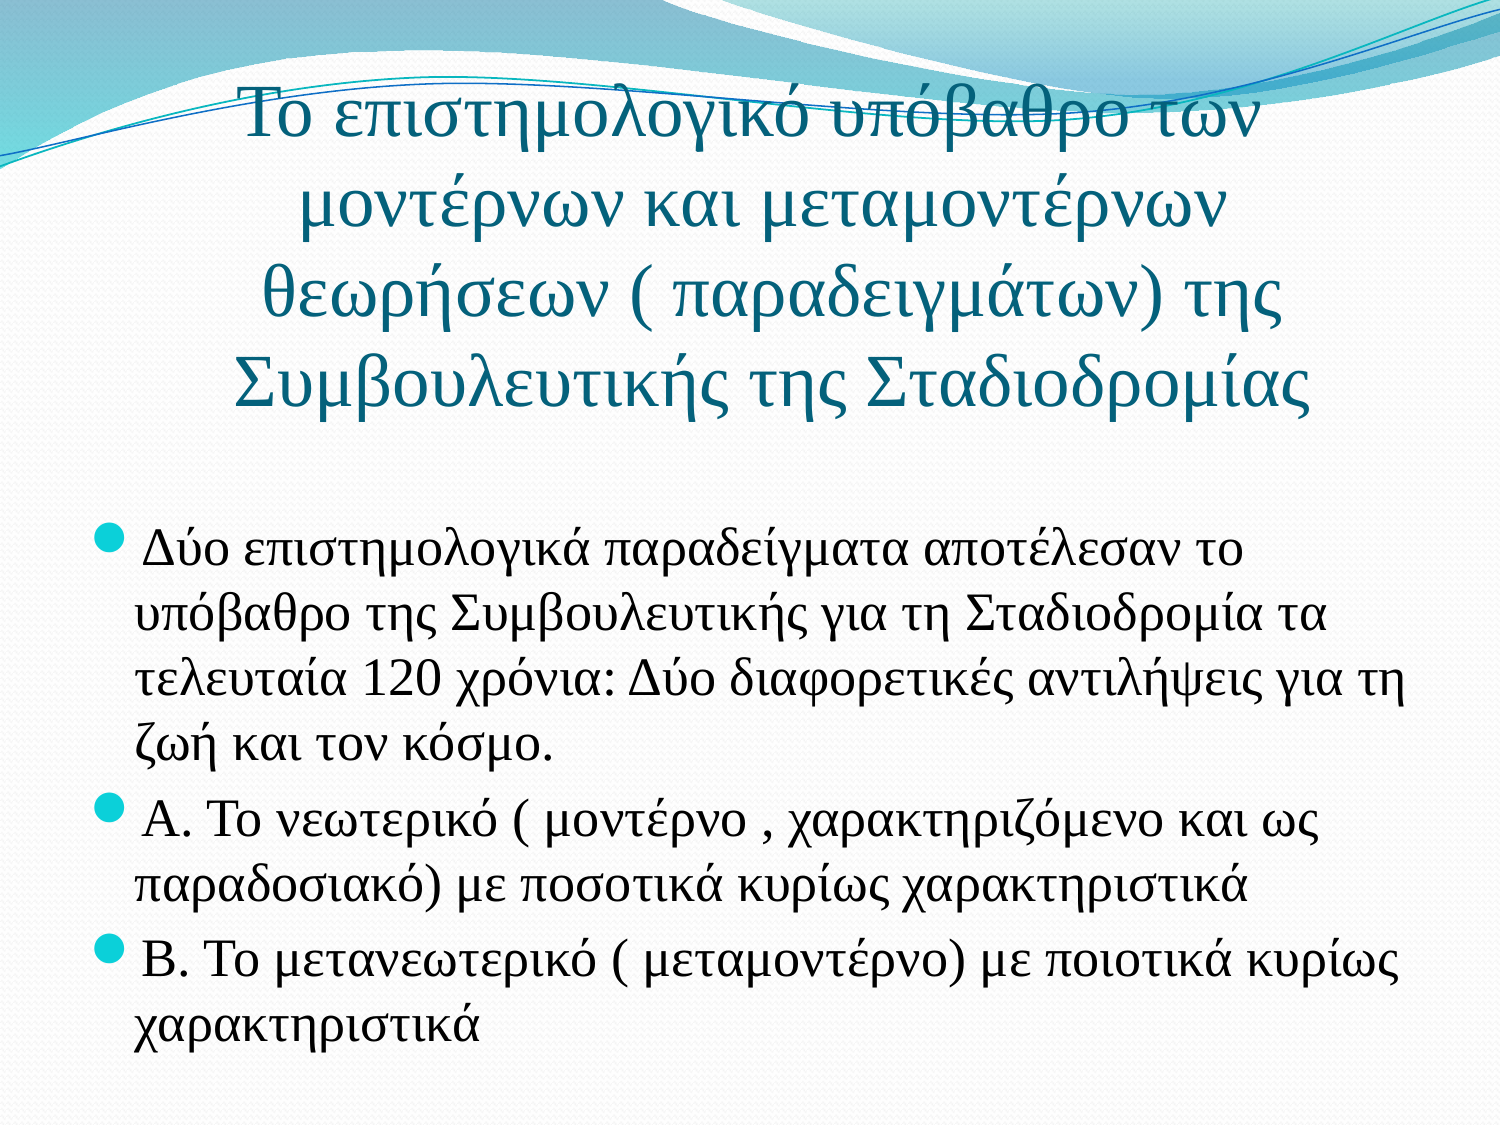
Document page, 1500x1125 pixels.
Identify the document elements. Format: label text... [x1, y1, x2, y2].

list Δύο επιστημολογικά παραδείγματα αποτέλεσαν το υπόβαθρο της Συμβουλευτικής για τη Σταδιοδρομία τα τελευταία 120 χρόνια: Δύο διαφορετικές αντιλήψεις για τη ζωή και τον κόσμο. Α. Το νεωτερικό ( μοντέρνο , χαρακτηριζόμενο και ως παραδοσιακό) με ποσοτικά κυρίως χαρακτηριστικά Β. Το μετανεωτερικό ( μεταμοντέρνο) με ποιοτικά κυρίως χαρακτηριστικά [74, 503, 1426, 1091]
title Το επιστημολογικό υπόβαθρο των μοντέρνων και μεταμοντέρνων θεωρήσεων ( παραδειγμάτων) της Συμβουλευτικής της Σταδιοδρομίας [74, 70, 1426, 423]
